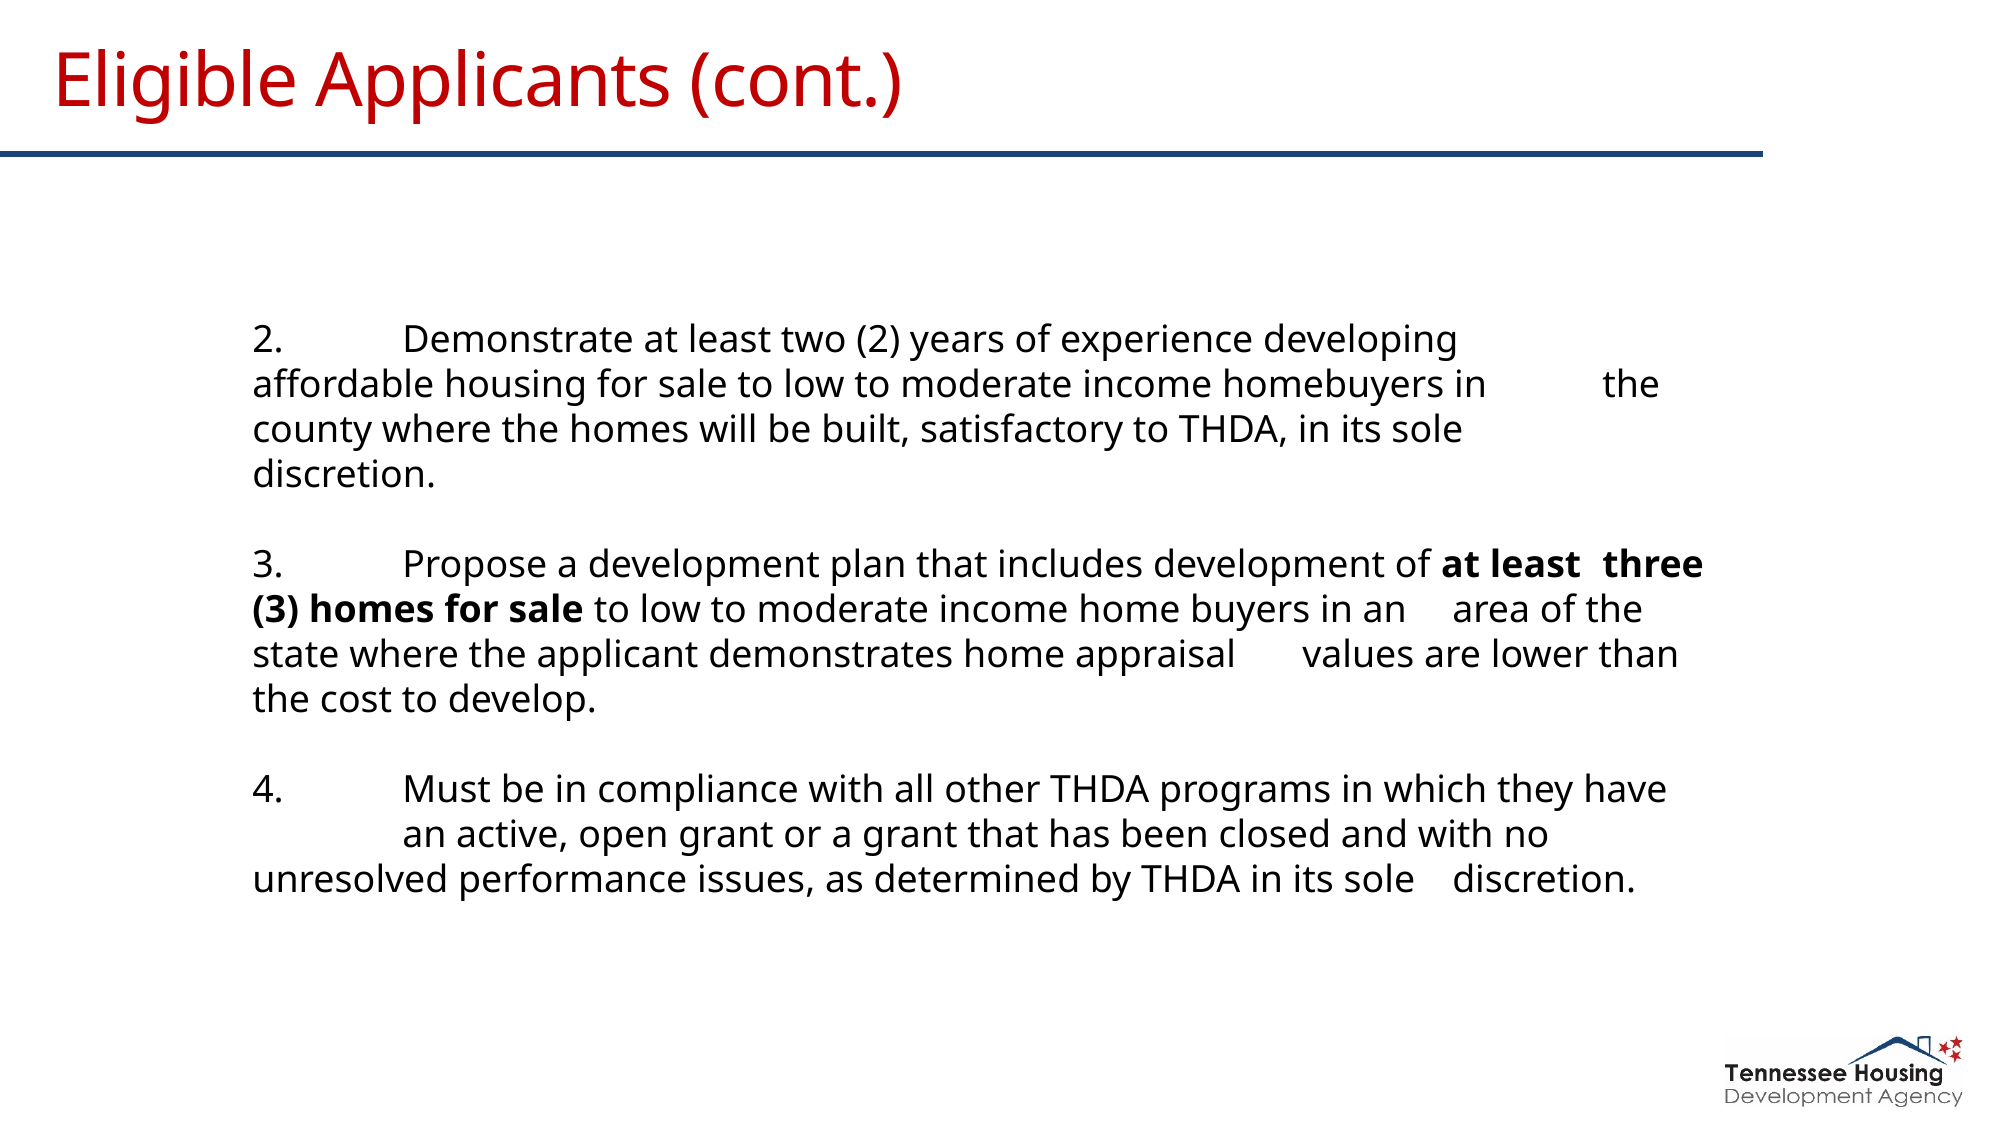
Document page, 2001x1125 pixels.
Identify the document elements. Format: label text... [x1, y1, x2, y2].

title Eligible Applicants (cont.) [37, 26, 1688, 130]
picture [1725, 1035, 1963, 1107]
text_box 2. Demonstrate at least two (2) years of experience developing affordable housing for sale to low to moderate income homebuyers in the county where the homes will be built, satisfactory to THDA, in its sole discretion. 3. Propose a development plan that includes development of at least three (3) homes for sale to low to moderate income home buyers in an area of the state where the applicant demonstrates home appraisal values are lower than the cost to develop. 4. Must be in compliance with all other THDA programs in which they have an active, open grant or a grant that has been closed and with no unresolved performance issues, as determined by THDA in its sole discretion. [237, 262, 1725, 908]
